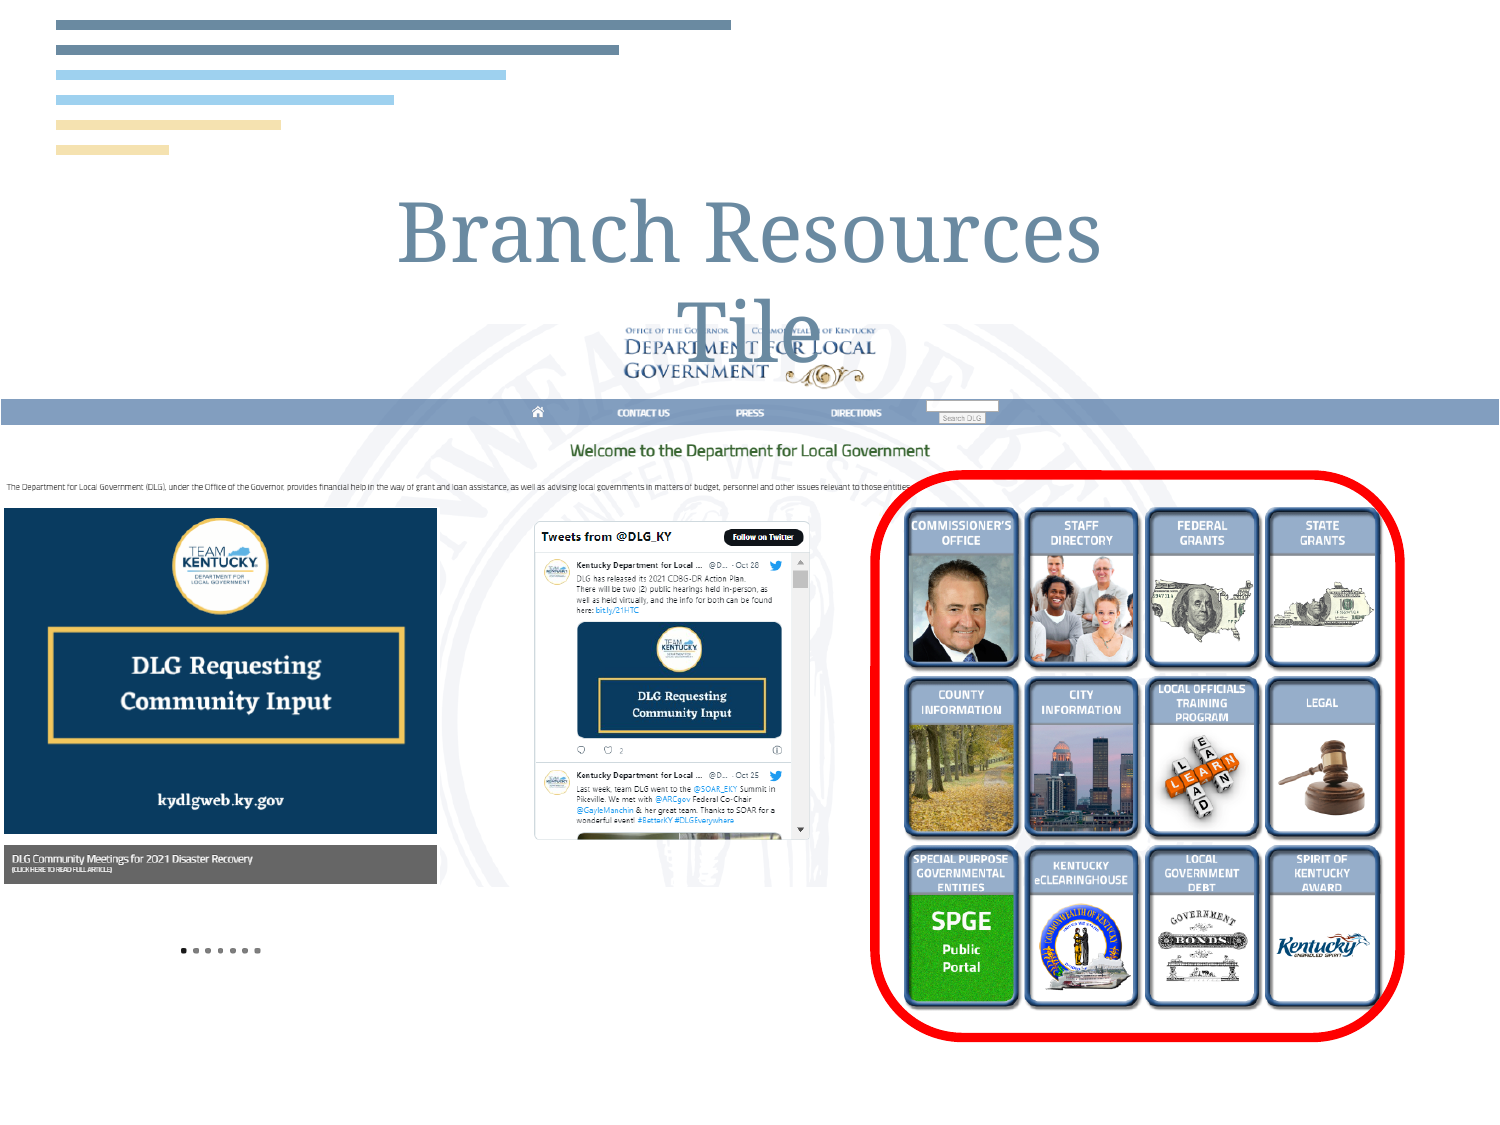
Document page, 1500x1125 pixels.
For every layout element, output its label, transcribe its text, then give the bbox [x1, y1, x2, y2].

text_box Branch Resources Tile [343, 171, 1157, 324]
text_box [898, 1011, 1377, 1039]
picture [0, 324, 1500, 1011]
